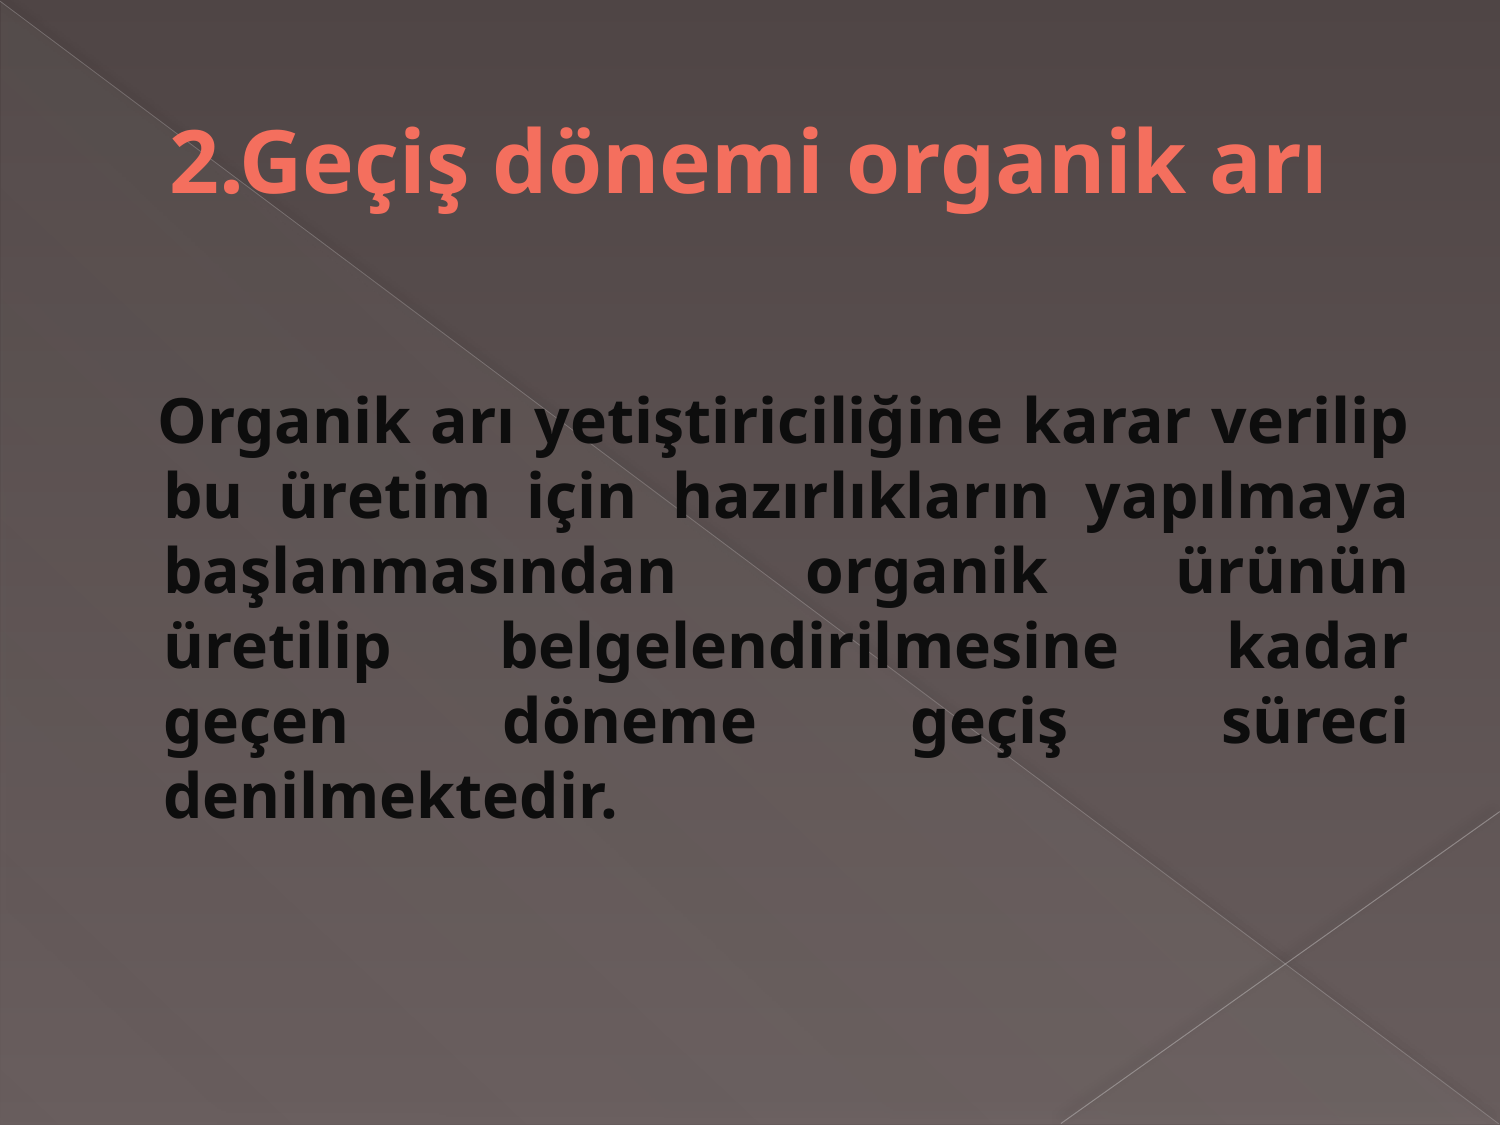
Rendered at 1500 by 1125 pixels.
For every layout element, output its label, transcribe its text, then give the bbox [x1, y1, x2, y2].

title 2.Geçiş dönemi organik arı [75, 43, 1425, 274]
list Organik arı yetiştiriciliğine karar verilip bu üretim için hazırlıkların yapılmaya başlanmasından organik ürünün üretilip belgelendirilmesine kadar geçen döneme geçiş süreci denilmektedir. [75, 373, 1425, 1059]
